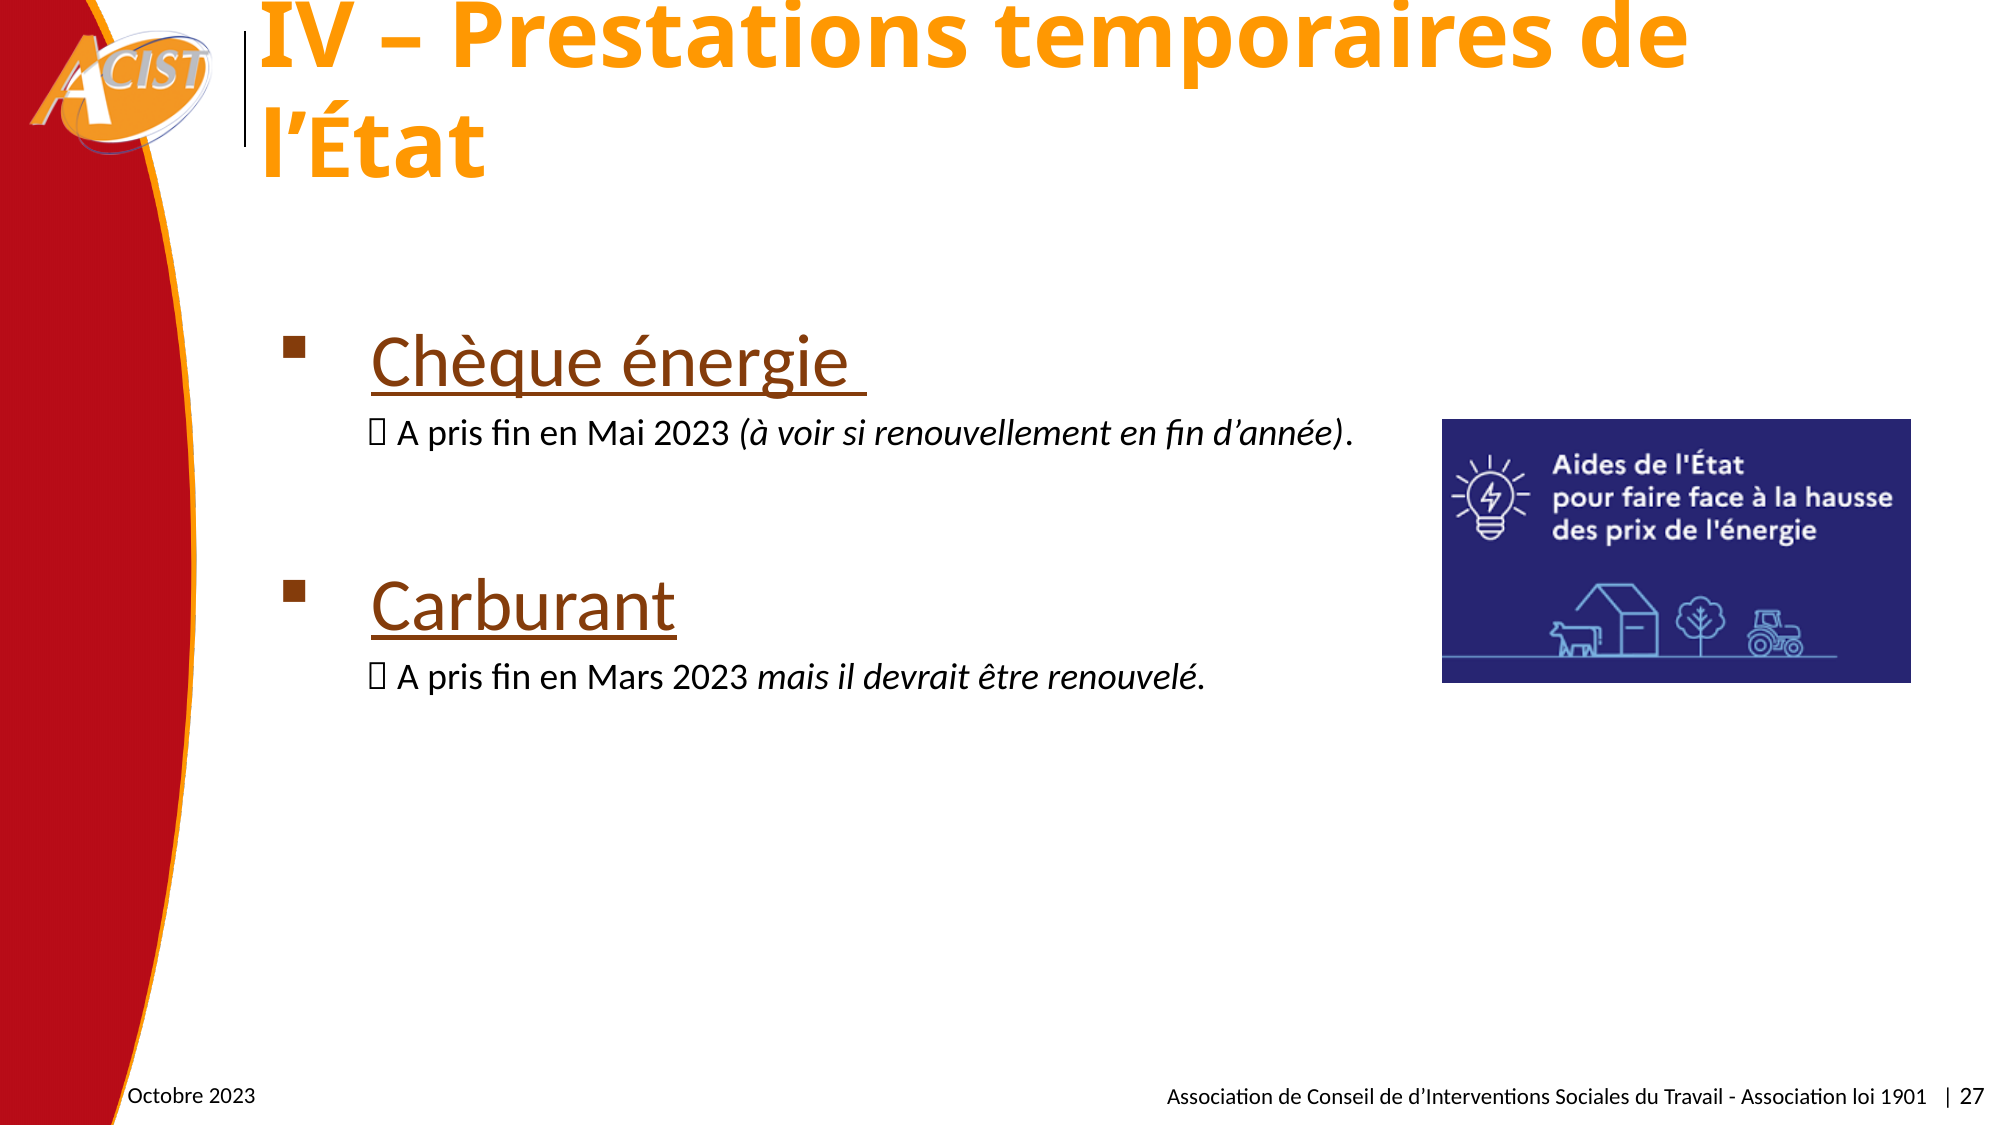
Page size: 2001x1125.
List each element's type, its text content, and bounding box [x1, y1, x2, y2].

picture [0, 0, 217, 1125]
text_box Chèque énergie  A pris fin en Mai 2023 (à voir si renouvellement en fin d’année). Carburant  A pris fin en Mars 2023 mais il devrait être renouvelé. [262, 304, 2000, 801]
text_box Octobre 2023 [200, 1070, 271, 1119]
picture [1441, 419, 1911, 683]
text_box Association de Conseil de d’Interventions Sociales du Travail - Association loi 1901 | [788, 1071, 1970, 1120]
text_box IV – Prestations temporaires de l’État [245, 46, 1911, 125]
slide_number 27 [1550, 1065, 2000, 1125]
text_box [262, 125, 1671, 183]
